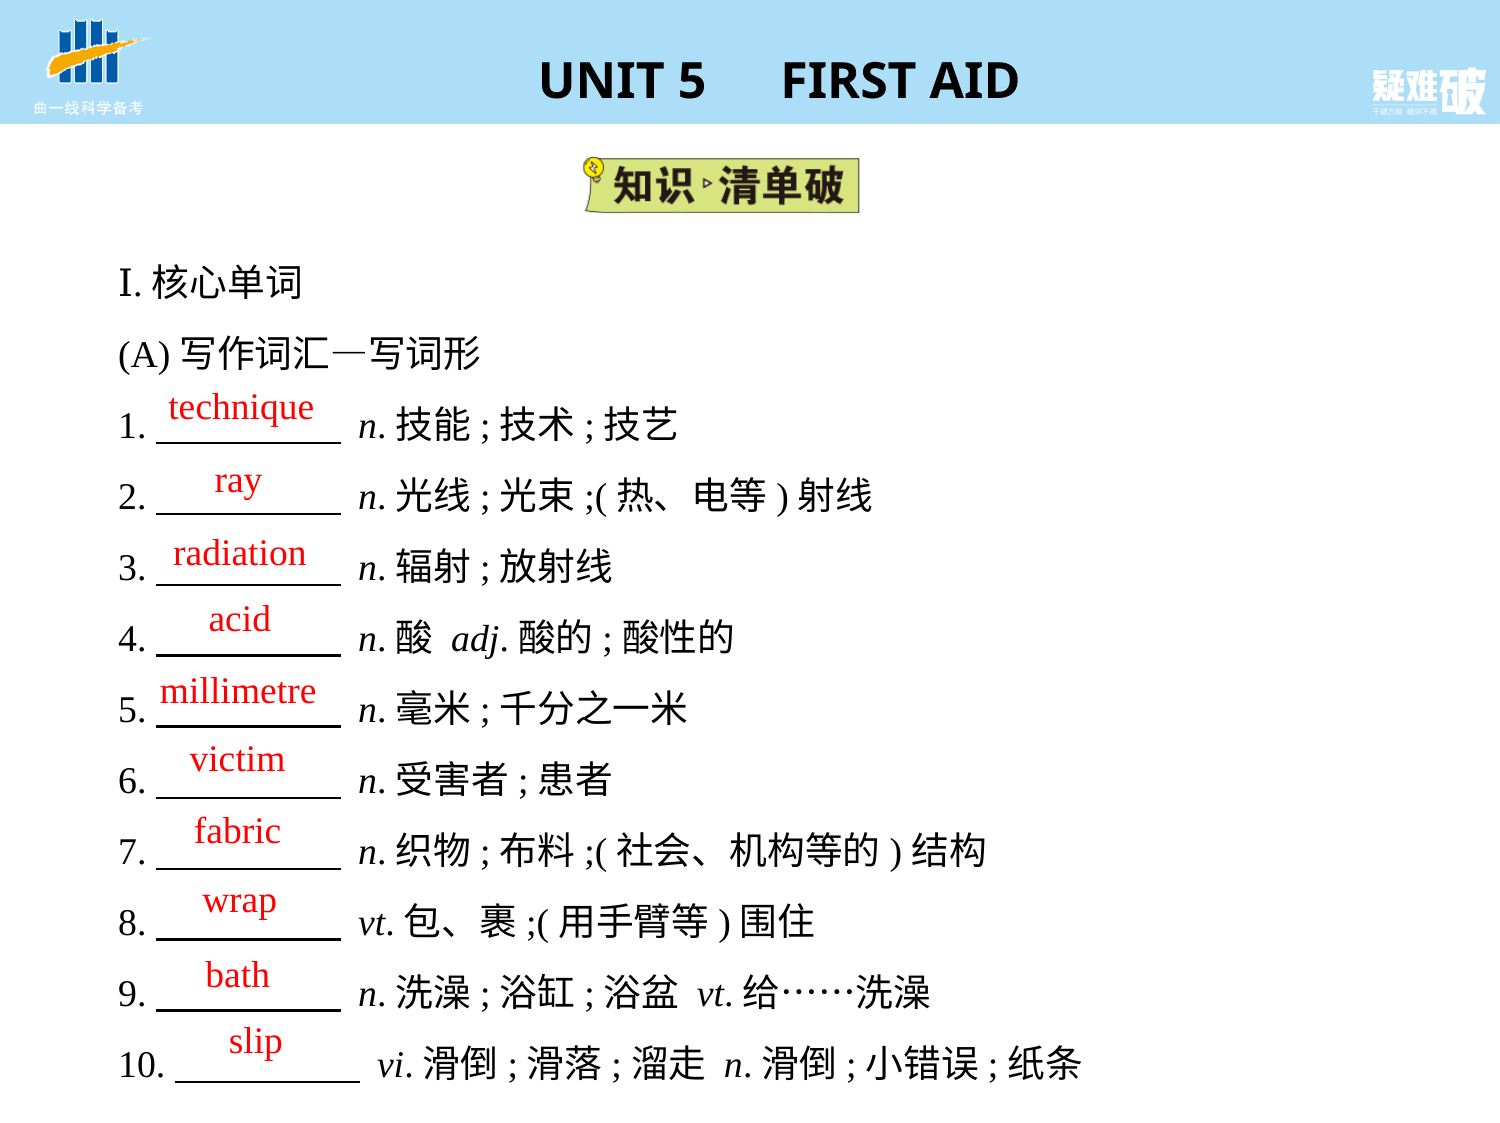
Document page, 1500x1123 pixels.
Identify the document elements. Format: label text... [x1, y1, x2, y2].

text_box ray [199, 447, 278, 508]
text_box fabric [179, 798, 297, 859]
picture [564, 156, 884, 232]
text_box radiation [158, 520, 322, 581]
text_box wrap [187, 868, 293, 928]
text_box victim [174, 727, 301, 787]
text_box technique [153, 374, 330, 435]
text_box Ⅰ.核心单词 (A)写作词汇—写词形 1. n.技能;技术;技艺 2. n.光线;光束;(热、电等)射线 3. n.辐射;放射线 4. n.酸 adj.酸的;酸性的 5. n.毫米;千分之一米 6. n.受害者;患者 7. n.织物;布料;(社会、机构等的)结构 8. vt.包、裹;(用手臂等)围住 9. n.洗澡;浴缸;浴盆 vt.给……洗澡 10. vi.滑倒;滑落;溜走 n.滑倒;小错误;纸条 [118, 236, 1483, 1086]
picture [0, 0, 1500, 124]
text_box acid [193, 586, 287, 647]
text_box slip [213, 1009, 298, 1069]
text_box millimetre [145, 658, 333, 718]
text_box bath [190, 943, 286, 1003]
